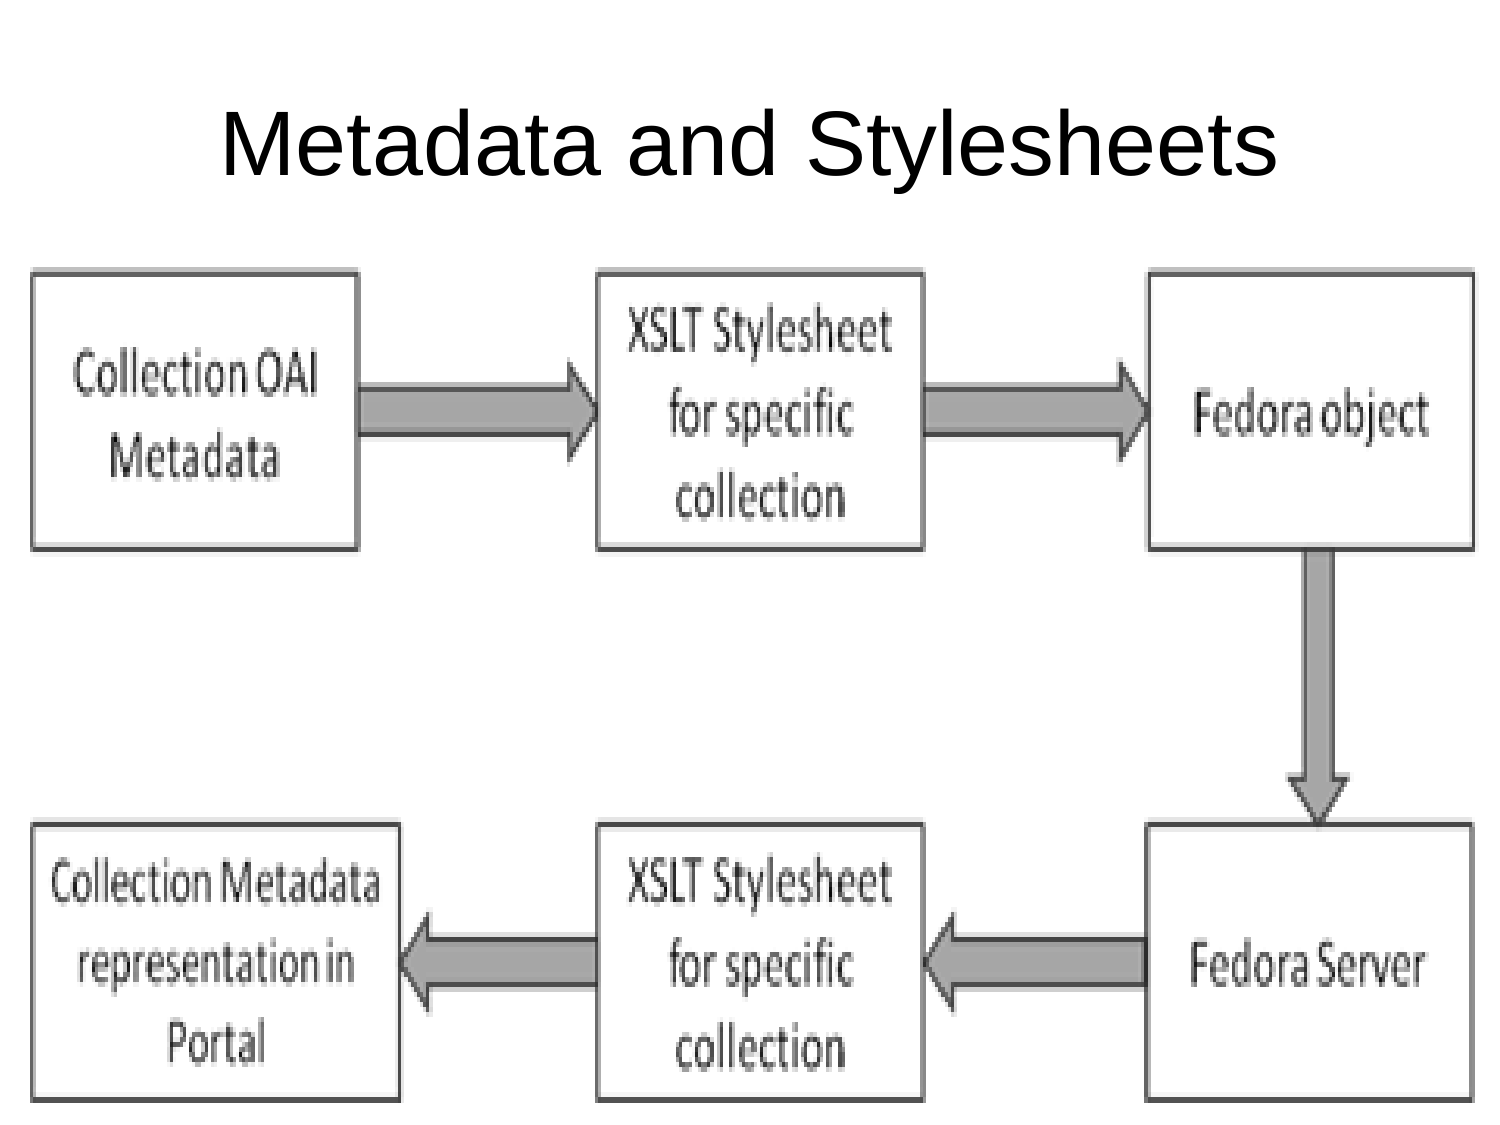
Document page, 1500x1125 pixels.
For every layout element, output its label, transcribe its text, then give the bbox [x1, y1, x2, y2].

picture [24, 262, 1479, 1107]
title Metadata and Stylesheets [74, 44, 1426, 233]
